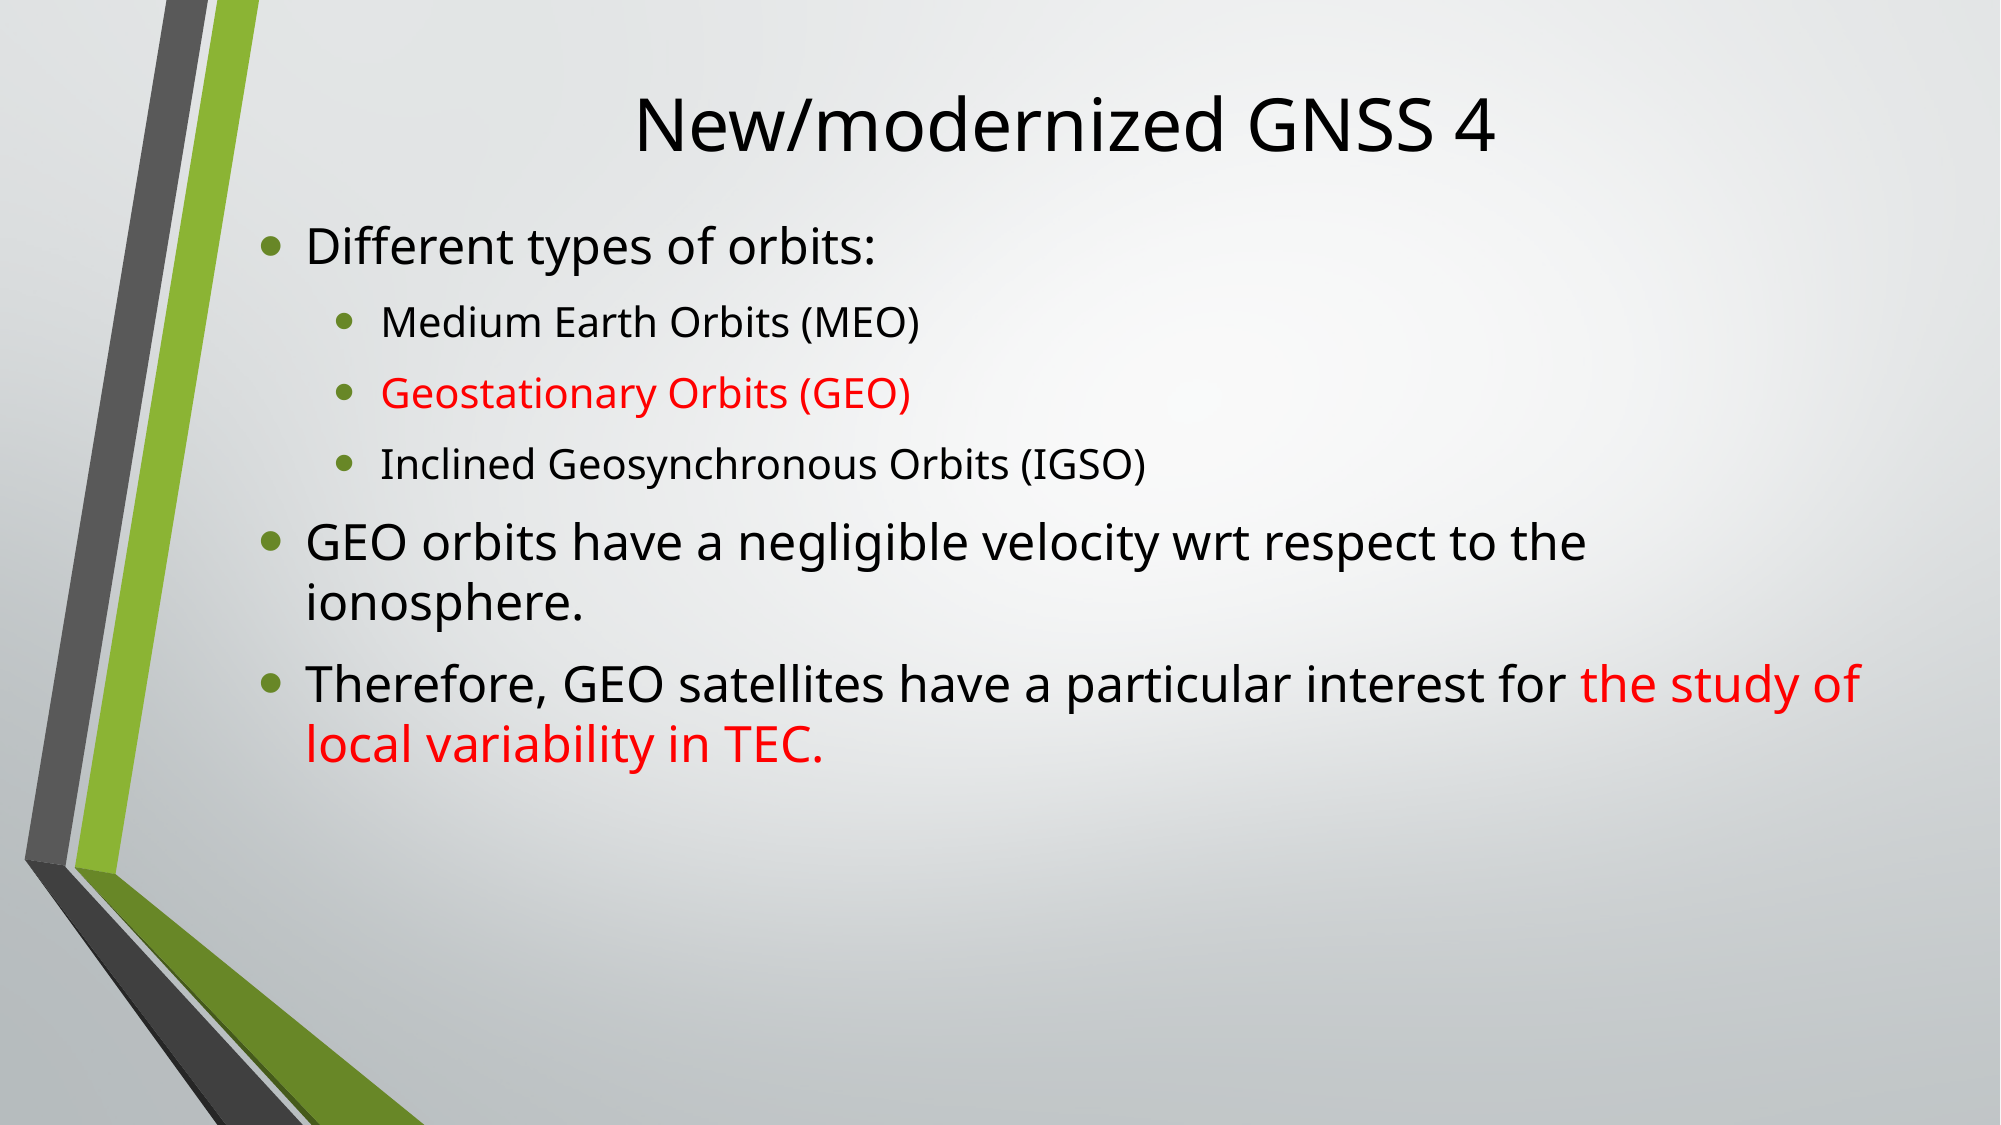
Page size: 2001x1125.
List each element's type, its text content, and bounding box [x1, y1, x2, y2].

title New/modernized GNSS 4 [243, 70, 1887, 174]
list Different types of orbits: Medium Earth Orbits (MEO) Geostationary Orbits (GEO) Inclined Geosynchronous Orbits (IGSO) GEO orbits have a negligible velocity wrt respect to the ionosphere. Therefore, GEO satellites have a particular interest for the study of local variability in TEC. [243, 196, 1887, 791]
